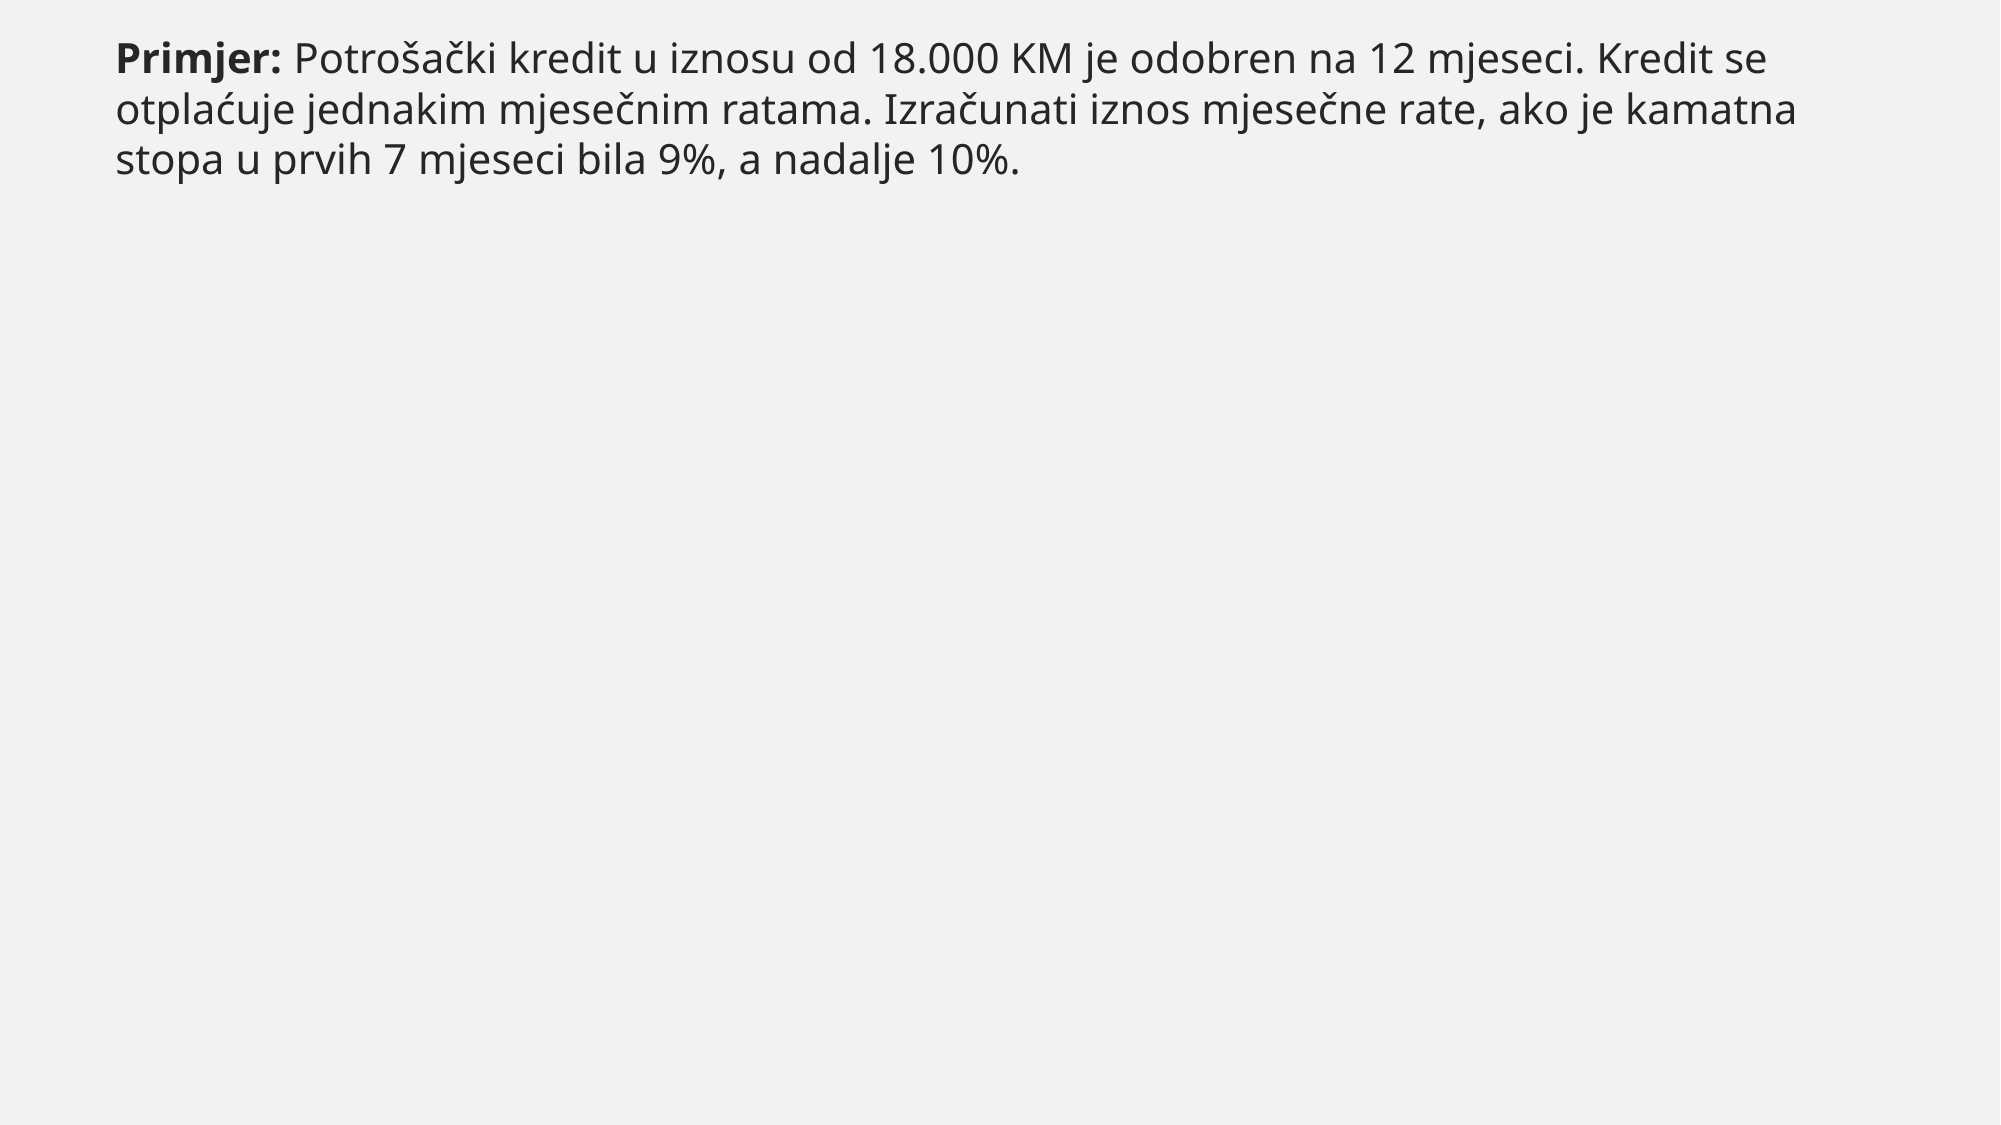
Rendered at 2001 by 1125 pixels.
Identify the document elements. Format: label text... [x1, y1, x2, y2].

list Primjer: Potrošački kredit u iznosu od 18.000 KM je odobren na 12 mjeseci. Kredit se otplaćuje jednakim mjesečnim ratama. Izračunati iznos mjesečne rate, ako je kamatna stopa u prvih 7 mjeseci bila 9%, a nadalje 10%. [100, 24, 1853, 226]
